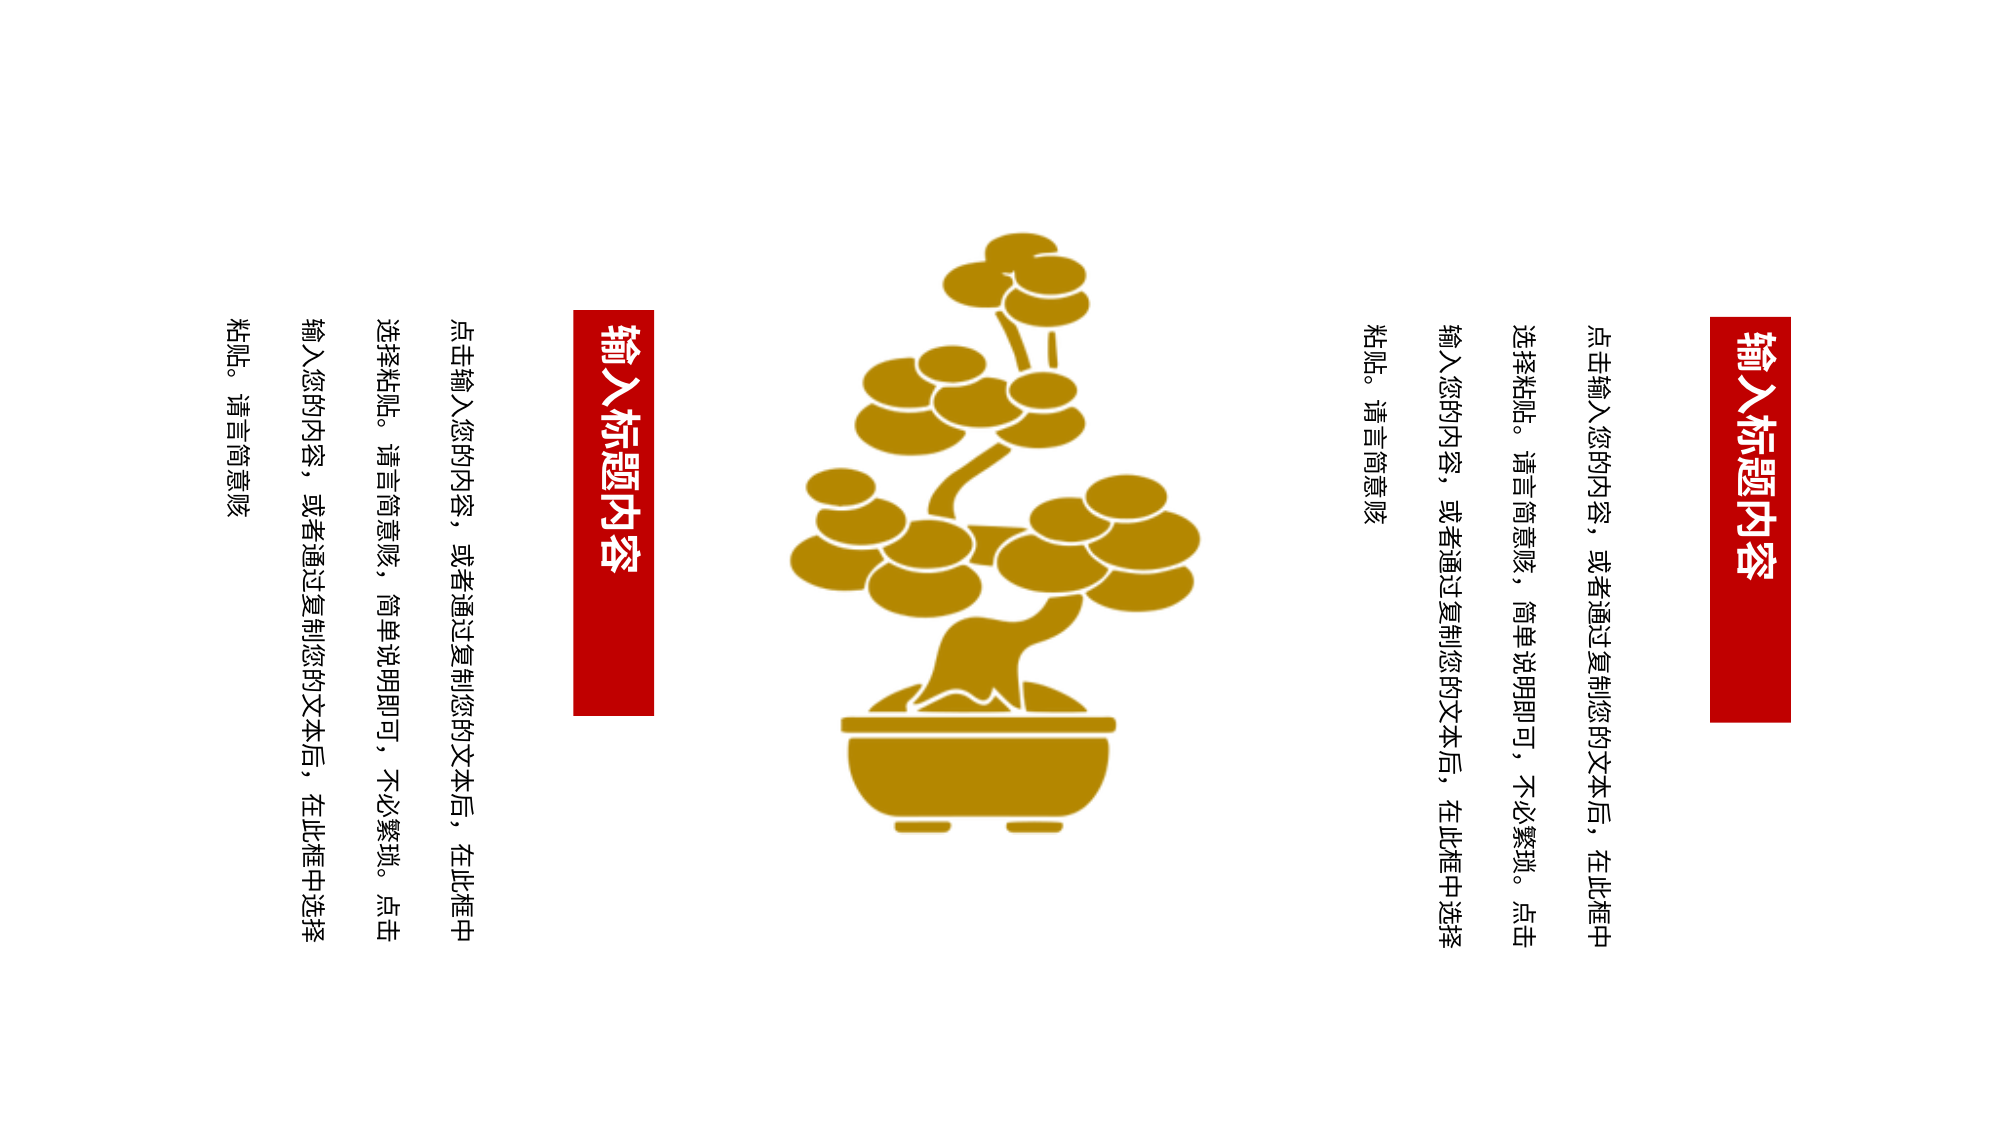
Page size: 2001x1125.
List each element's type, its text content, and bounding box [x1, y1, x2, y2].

text_box 点击输入您的内容，或者通过复制您的文本后，在此框中选择粘贴。请言简意赅，简单说明即可，不必繁琐。点击输入您的内容，或者通过复制您的文本后，在此框中选择粘贴。请言简意赅 [1346, 310, 1668, 974]
text_box 点击输入您的内容，或者通过复制您的文本后，在此框中选择粘贴。请言简意赅，简单说明即可，不必繁琐。点击输入您的内容，或者通过复制您的文本后，在此框中选择粘贴。请言简意赅 [209, 303, 532, 967]
picture [642, 231, 1242, 835]
text_box 输入标题内容 [1710, 316, 1791, 723]
text_box 输入标题内容 [573, 310, 642, 716]
